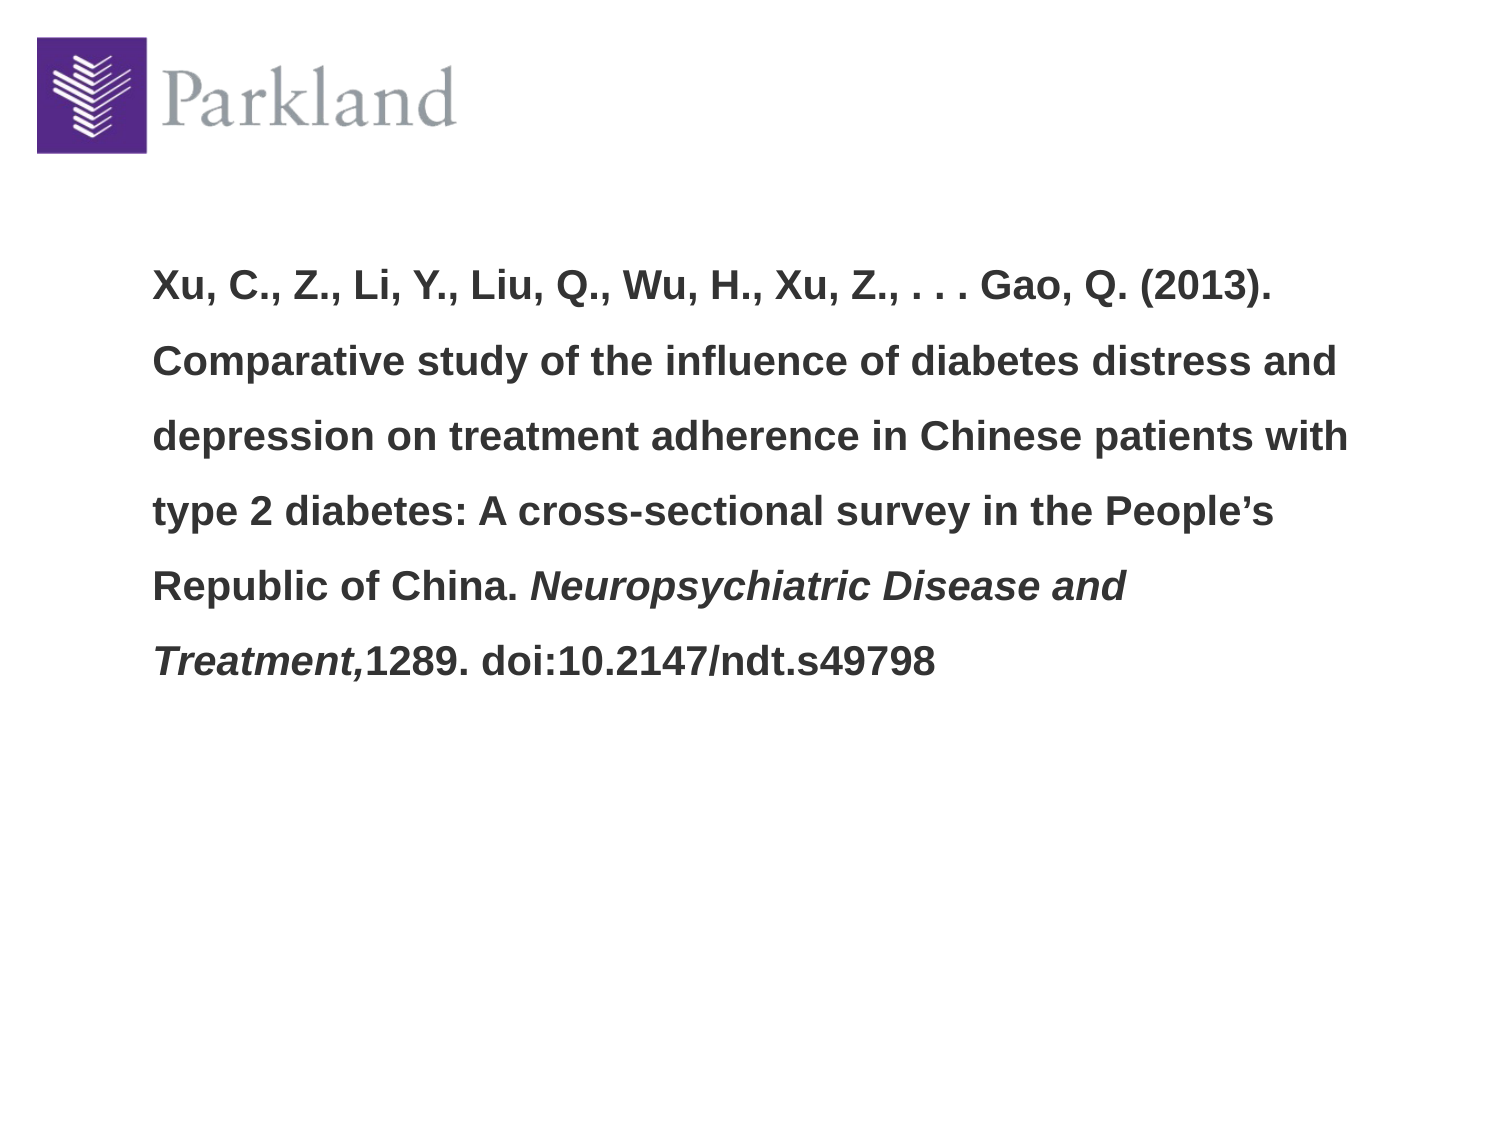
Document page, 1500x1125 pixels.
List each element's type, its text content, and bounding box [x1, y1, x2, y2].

list Xu, C., Z., Li, Y., Liu, Q., Wu, H., Xu, Z., . . . Gao, Q. (2013). Comparative study of the influence of diabetes distress and depression on treatment adherence in Chinese patients with type 2 diabetes: A cross-sectional survey in the People’s Republic of China. Neuropsychiatric Disease and Treatment,1289. doi:10.2147/ndt.s49798 [137, 200, 1388, 943]
picture [37, 37, 476, 154]
